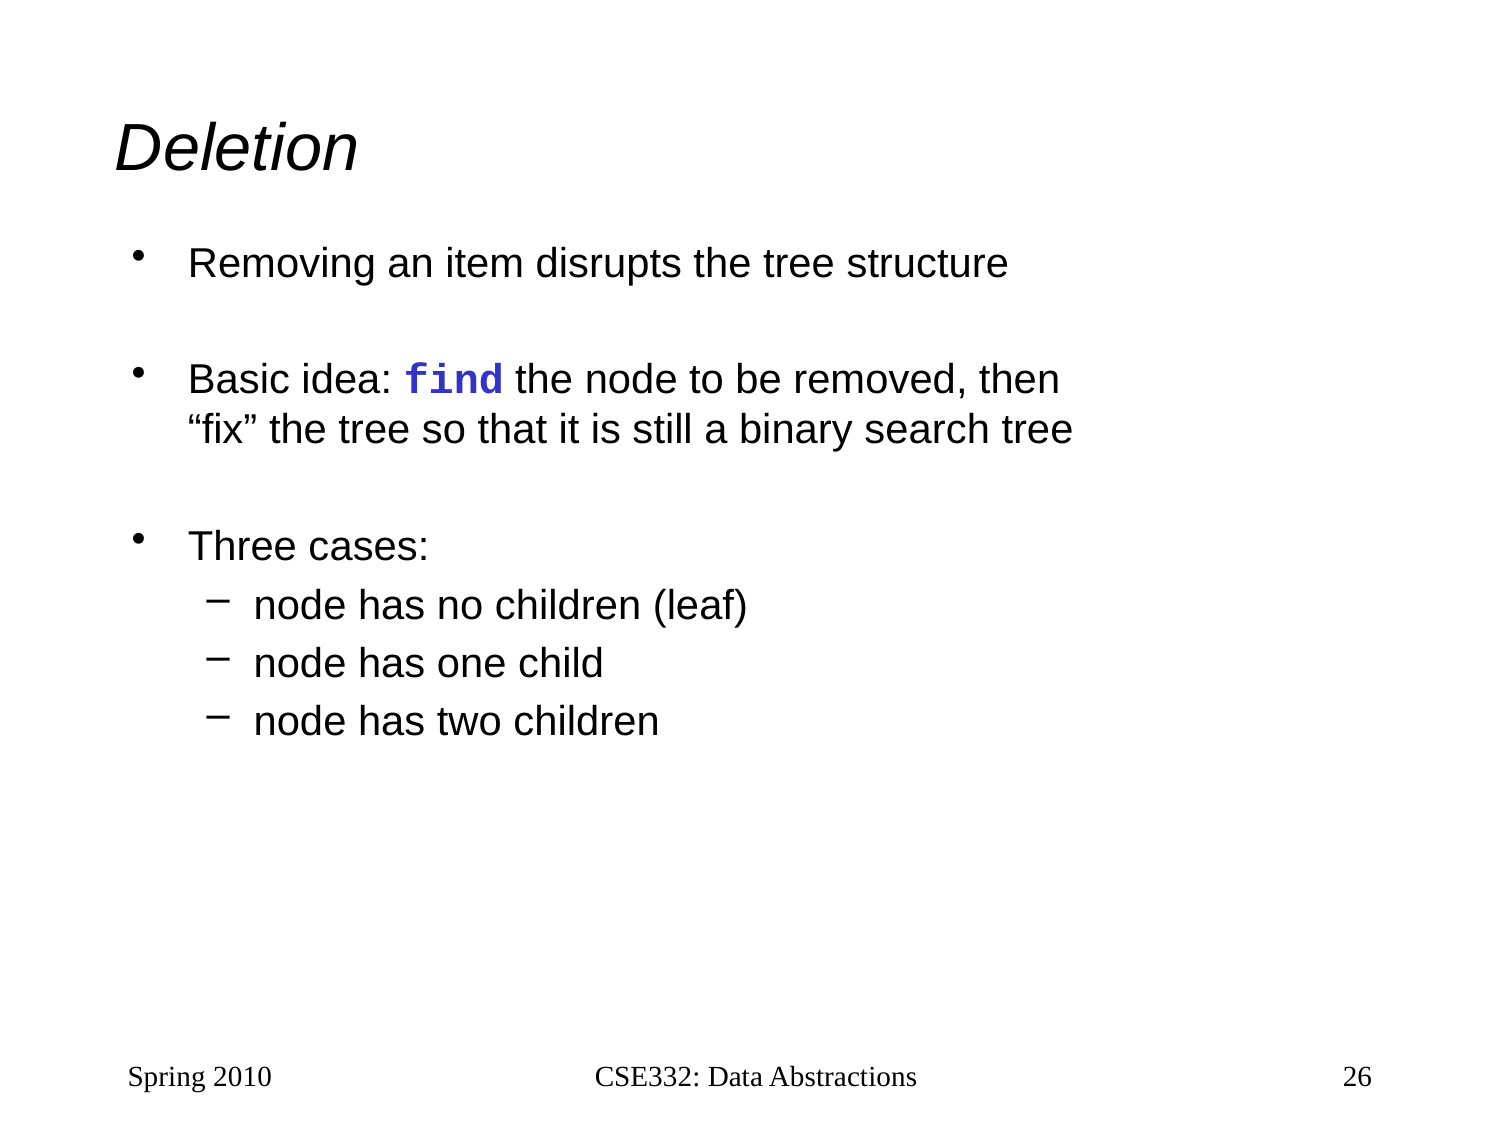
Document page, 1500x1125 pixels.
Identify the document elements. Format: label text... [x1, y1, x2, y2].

footer CSE332: Data Abstractions [474, 1049, 1038, 1125]
title Deletion [99, 87, 1376, 201]
slide_number Spring 2010 [112, 1049, 426, 1125]
list Removing an item disrupts the tree structure Basic idea: find the node to be removed, then “fix” the tree so that it is still a binary search tree Three cases: node has no children (leaf) node has one child node has two children [116, 227, 1392, 776]
slide_number 26 [1074, 1049, 1388, 1125]
